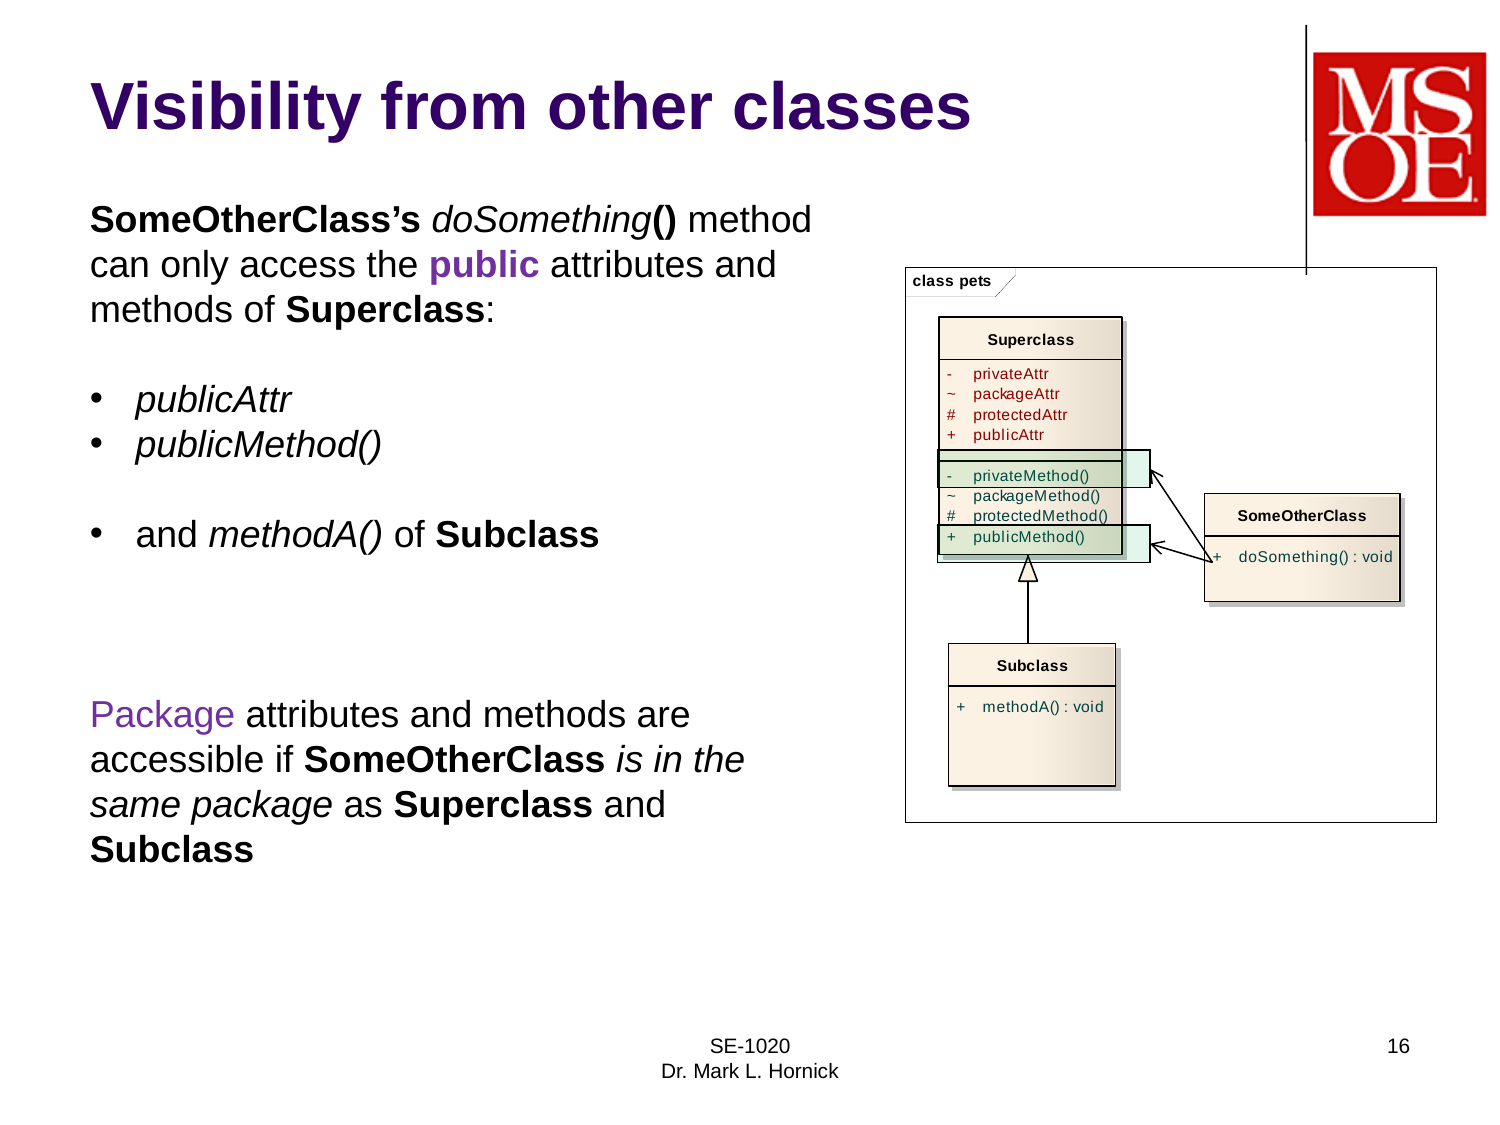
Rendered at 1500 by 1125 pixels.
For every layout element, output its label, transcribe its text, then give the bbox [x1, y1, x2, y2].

footer SE-1020 Dr. Mark L. Hornick [512, 1024, 988, 1101]
text_box SomeOtherClass’s doSomething() method can only access the public attributes and methods of Superclass: publicAttr publicMethod() and methodA() of Subclass Package attributes and methods are accessible if SomeOtherClass is in the same package as Superclass and Subclass [75, 187, 850, 878]
slide_number 16 [1074, 1024, 1426, 1101]
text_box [1134, 484, 1229, 547]
title Visibility from other classes [74, 19, 1313, 151]
picture [1312, 37, 1488, 232]
picture [899, 262, 1441, 827]
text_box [1149, 543, 1213, 563]
